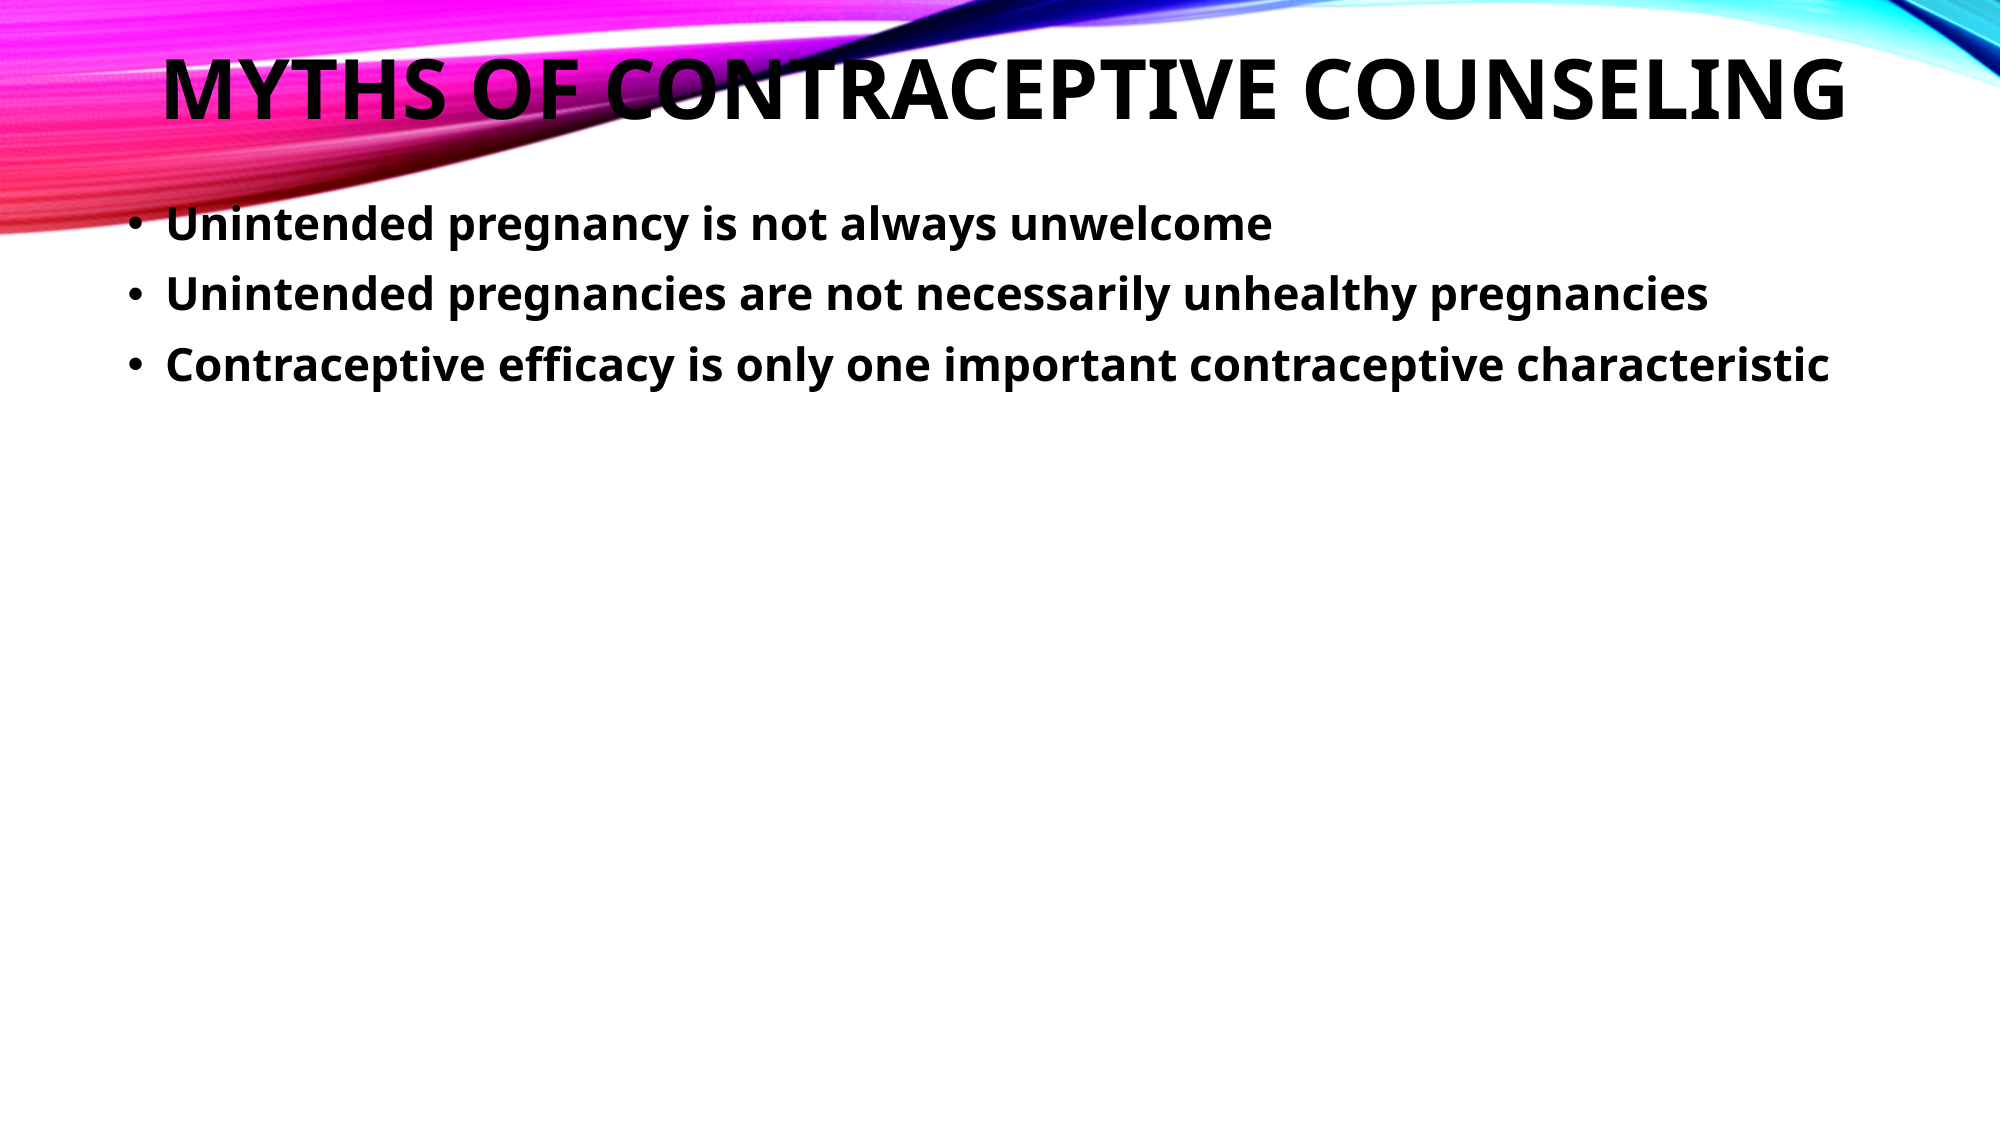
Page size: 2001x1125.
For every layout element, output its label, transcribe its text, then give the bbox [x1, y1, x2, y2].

picture [1910, 0, 2000, 45]
picture [0, 0, 2000, 237]
list Unintended pregnancy is not always unwelcome Unintended pregnancies are not necessarily unhealthy pregnancies Contraceptive efficacy is only one important contraceptive characteristic [112, 193, 1888, 1021]
title MYTHS OF CONTRACEPTIVE COUNSELING [112, 40, 1888, 146]
picture [1890, 0, 2000, 75]
